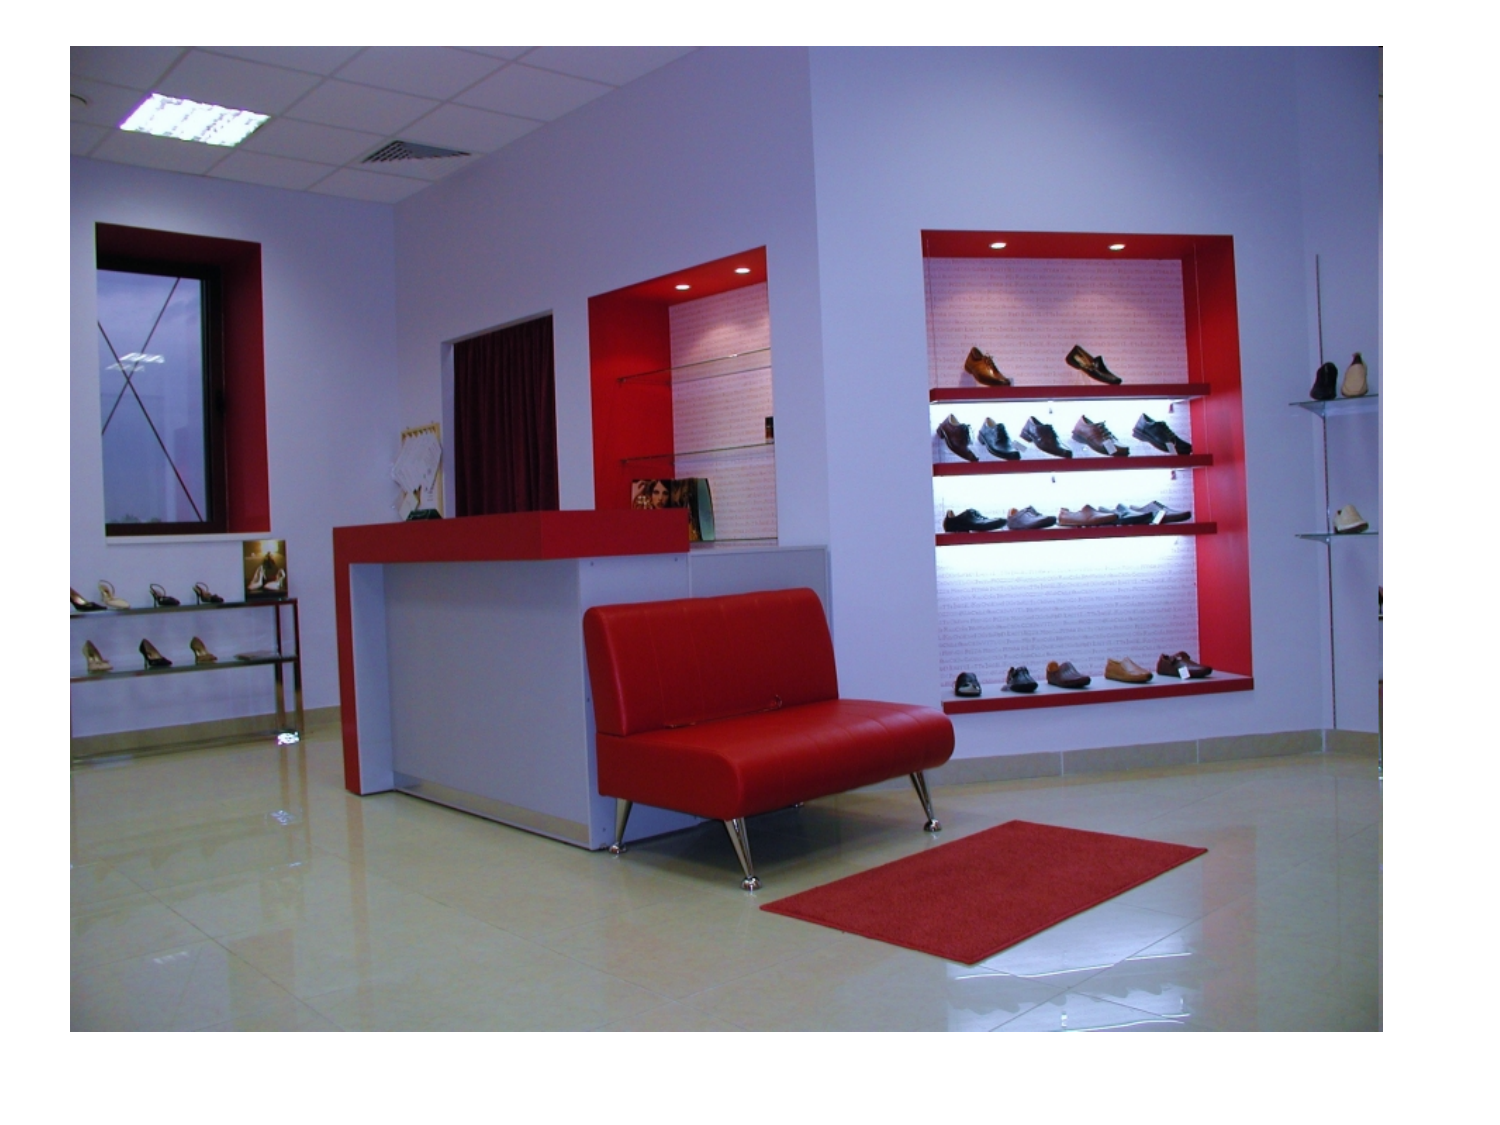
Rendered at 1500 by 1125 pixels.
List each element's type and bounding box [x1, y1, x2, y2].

list [70, 46, 1383, 1032]
